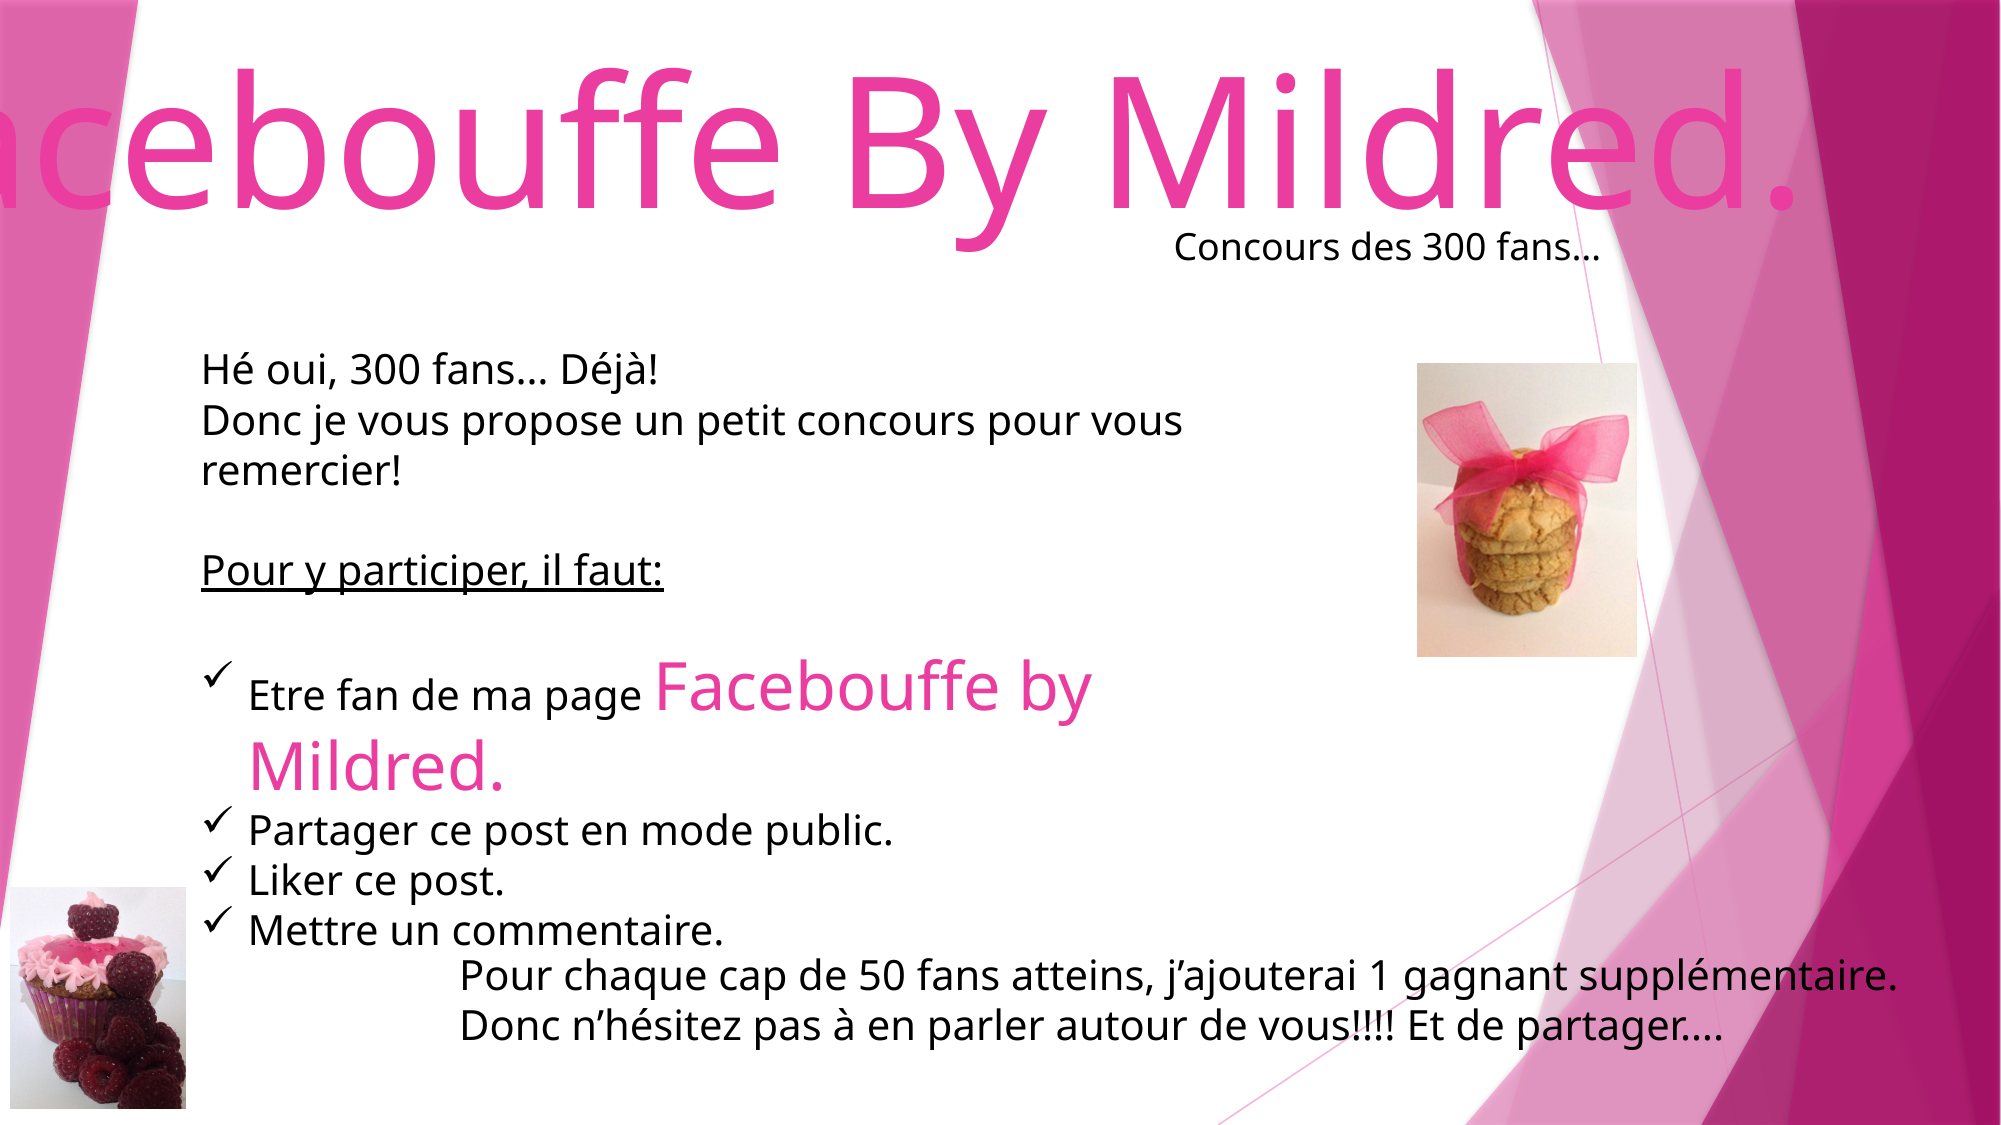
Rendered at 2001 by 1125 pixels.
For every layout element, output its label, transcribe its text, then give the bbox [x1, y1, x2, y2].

picture [1417, 363, 1638, 658]
text_box Concours des 300 fans… [1158, 215, 1627, 276]
text_box Pour chaque cap de 50 fans atteins, j’ajouterai 1 gagnant supplémentaire. Donc n’hésitez pas à en parler autour de vous!!!! Et de partager…. [444, 941, 1915, 1057]
text_box Hé oui, 300 fans… Déjà! Donc je vous propose un petit concours pour vous remercier! Pour y participer, il faut: Etre fan de ma page Facebouffe by Mildred. Partager ce post en mode public. Liker ce post. Mettre un commentaire. [185, 336, 1242, 1051]
text_box Facebouffe By Mildred. [0, 18, 1822, 253]
picture [9, 886, 187, 1110]
